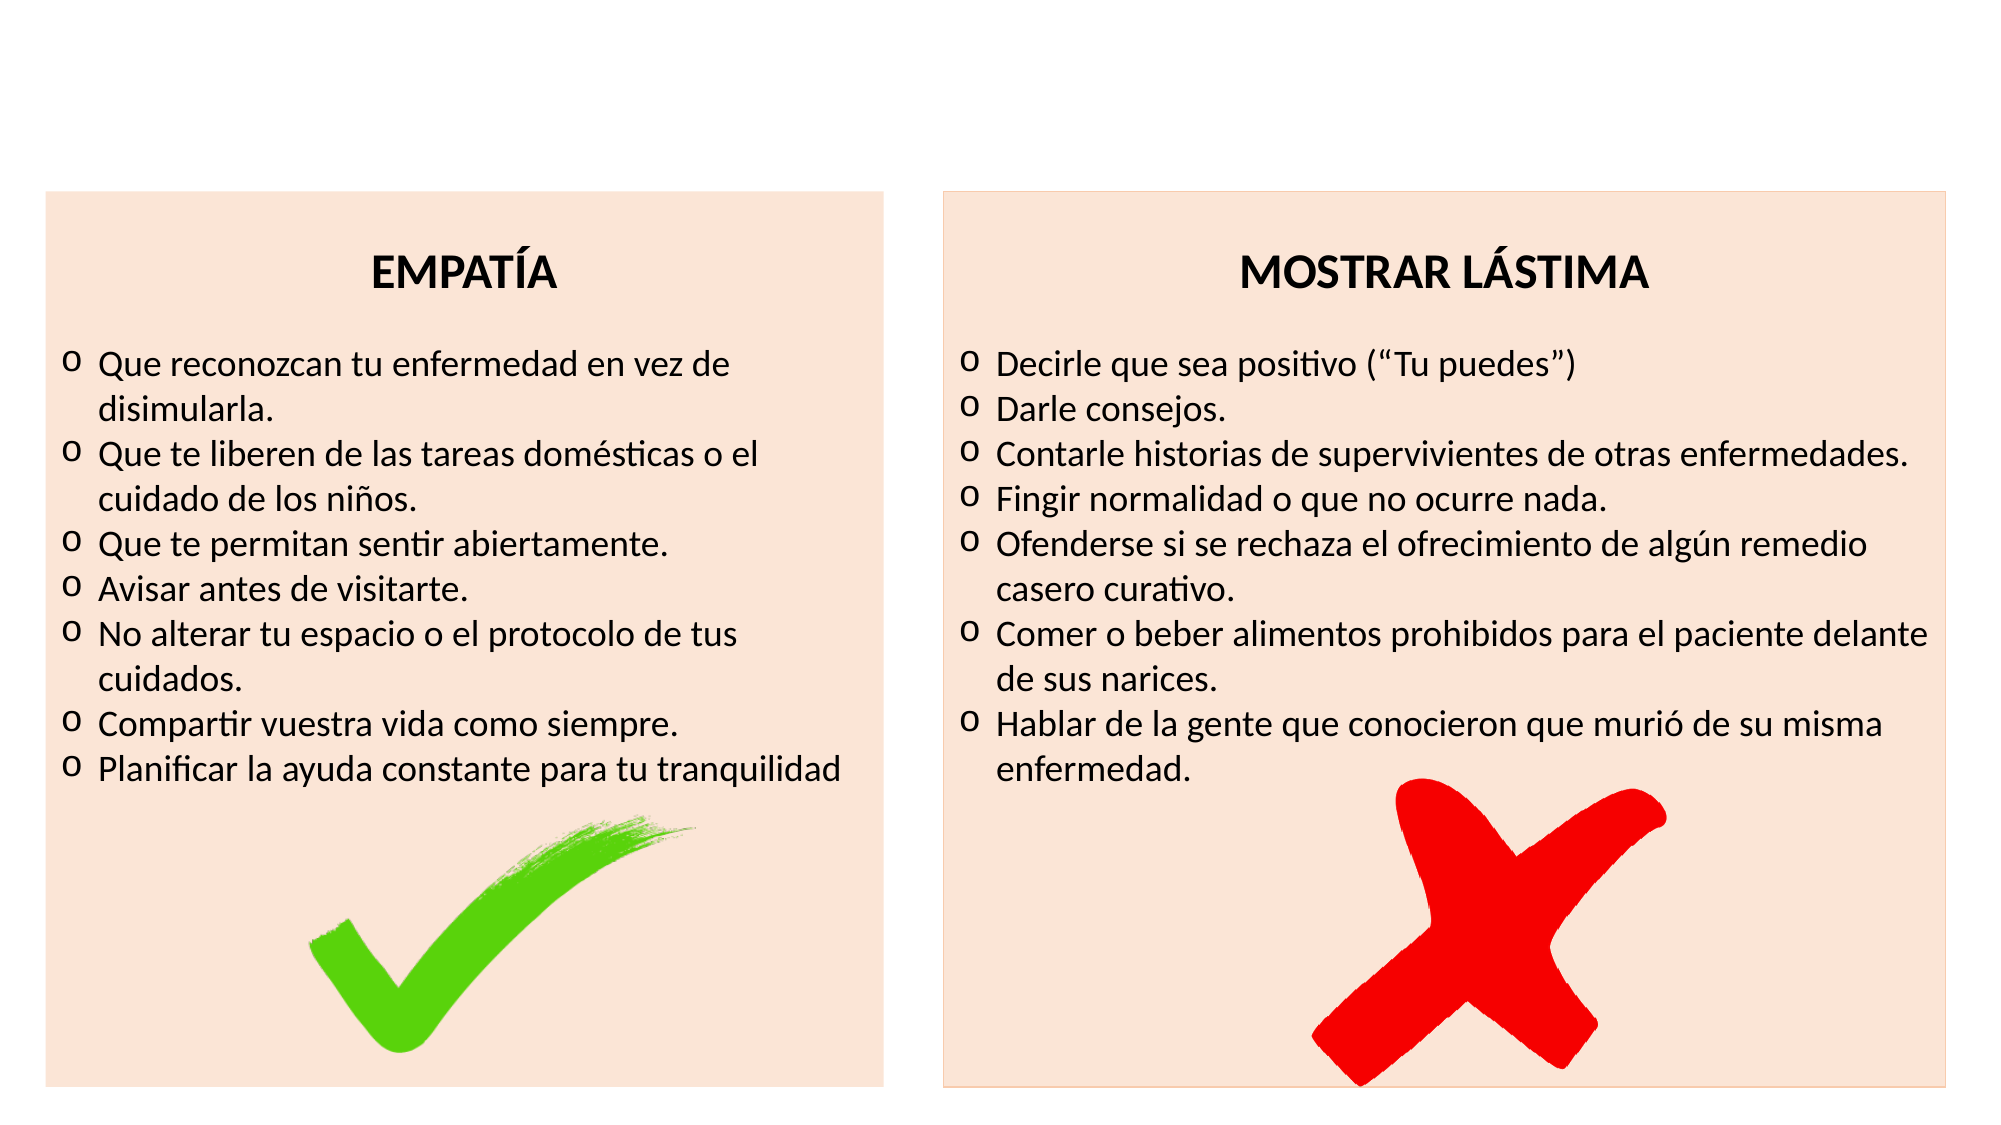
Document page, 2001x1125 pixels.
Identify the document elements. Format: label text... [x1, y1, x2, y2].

list MOSTRAR LÁSTIMA Decirle que sea positivo (“Tu puedes”) Darle consejos. Contarle historias de supervivientes de otras enfermedades. Fingir normalidad o que no ocurre nada. Ofenderse si se rechaza el ofrecimiento de algún remedio casero curativo. Comer o beber alimentos prohibidos para el paciente delante de sus narices. Hablar de la gente que conocieron que murió de su misma enfermedad. [943, 191, 1946, 1088]
list EMPATÍA Que reconozcan tu enfermedad en vez de disimularla. Que te liberen de las tareas domésticas o el cuidado de los niños. Que te permitan sentir abiertamente. Avisar antes de visitarte. No alterar tu espacio o el protocolo de tus cuidados. Compartir vuestra vida como siempre. Planificar la ayuda constante para tu tranquilidad [45, 191, 884, 1088]
picture [1310, 776, 1669, 1087]
picture [252, 734, 696, 1125]
